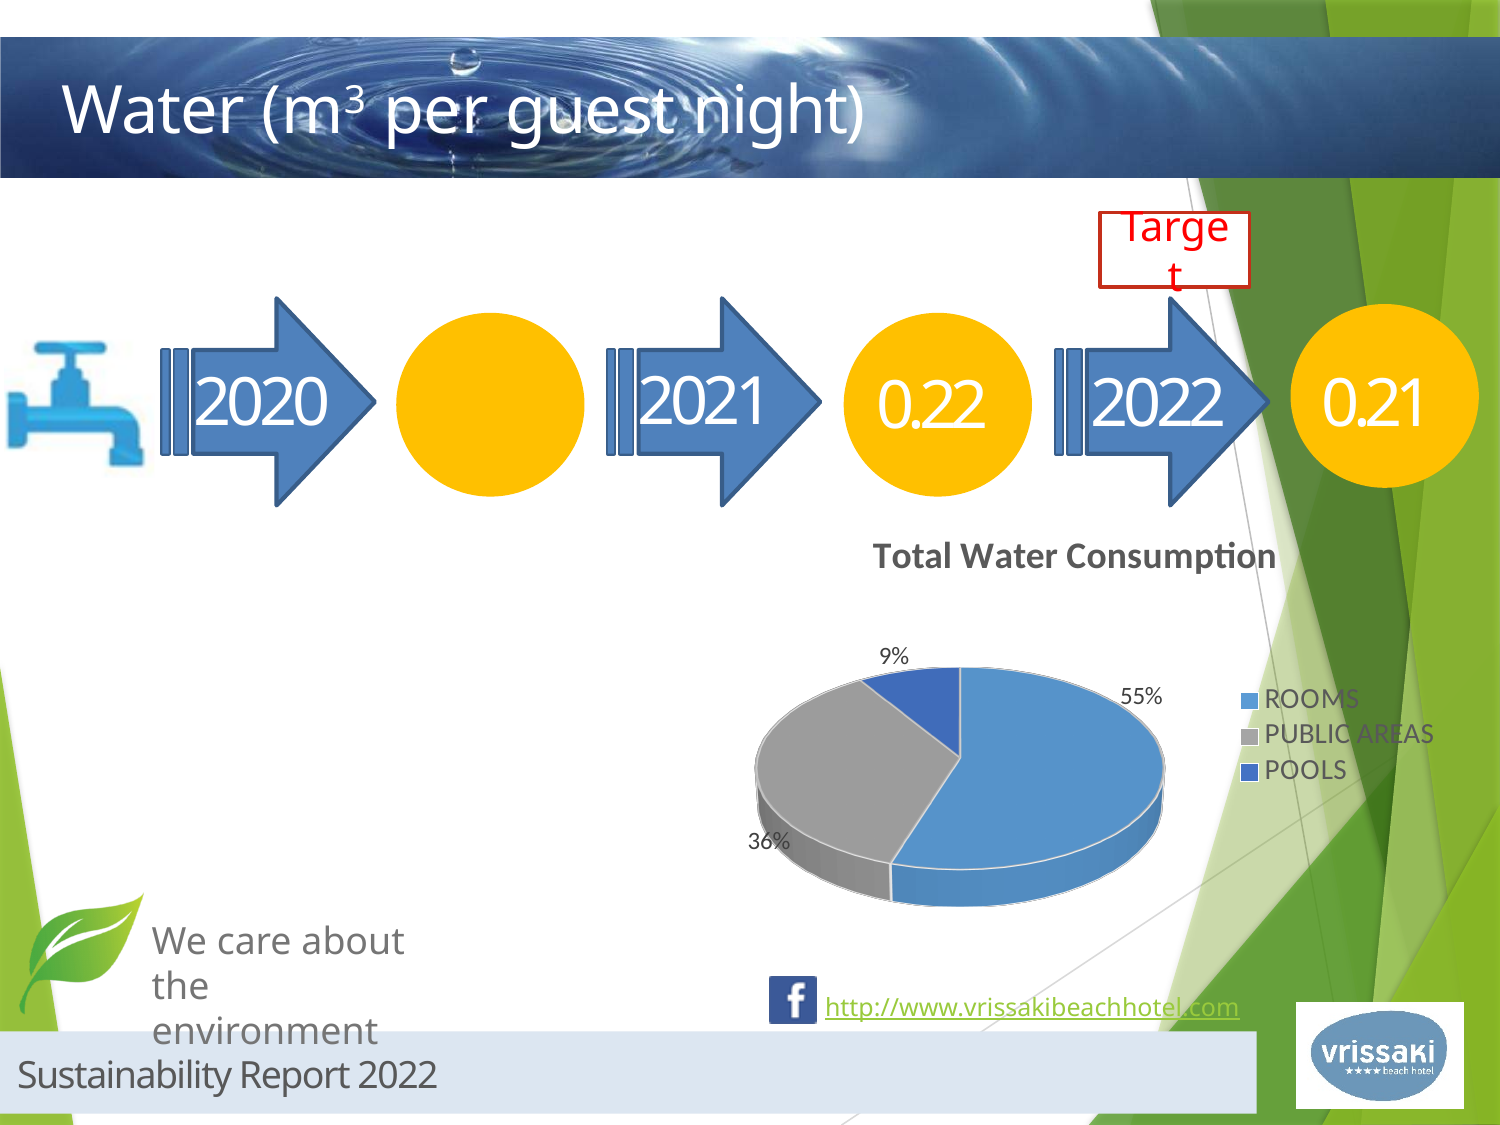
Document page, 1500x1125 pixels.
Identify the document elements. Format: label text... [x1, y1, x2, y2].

text_box Sustainability Report 2022 [15, 1048, 532, 1096]
text_box [0, 37, 1500, 179]
picture [769, 975, 818, 1024]
title Water (m3 per guest night) [59, 64, 987, 255]
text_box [607, 297, 821, 506]
chart [686, 511, 1464, 963]
picture [3, 326, 155, 479]
text_box http://www.vrissakibeachhotel.com [822, 989, 1257, 1026]
text_box [0, 1031, 1257, 1114]
text_box We care about the environment [136, 909, 450, 1060]
text_box Target [1098, 211, 1251, 289]
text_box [1055, 297, 1269, 506]
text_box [845, 314, 1031, 496]
picture [18, 890, 144, 1016]
picture [1296, 1001, 1465, 1109]
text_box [1292, 305, 1478, 487]
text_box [161, 297, 376, 506]
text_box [397, 314, 583, 496]
